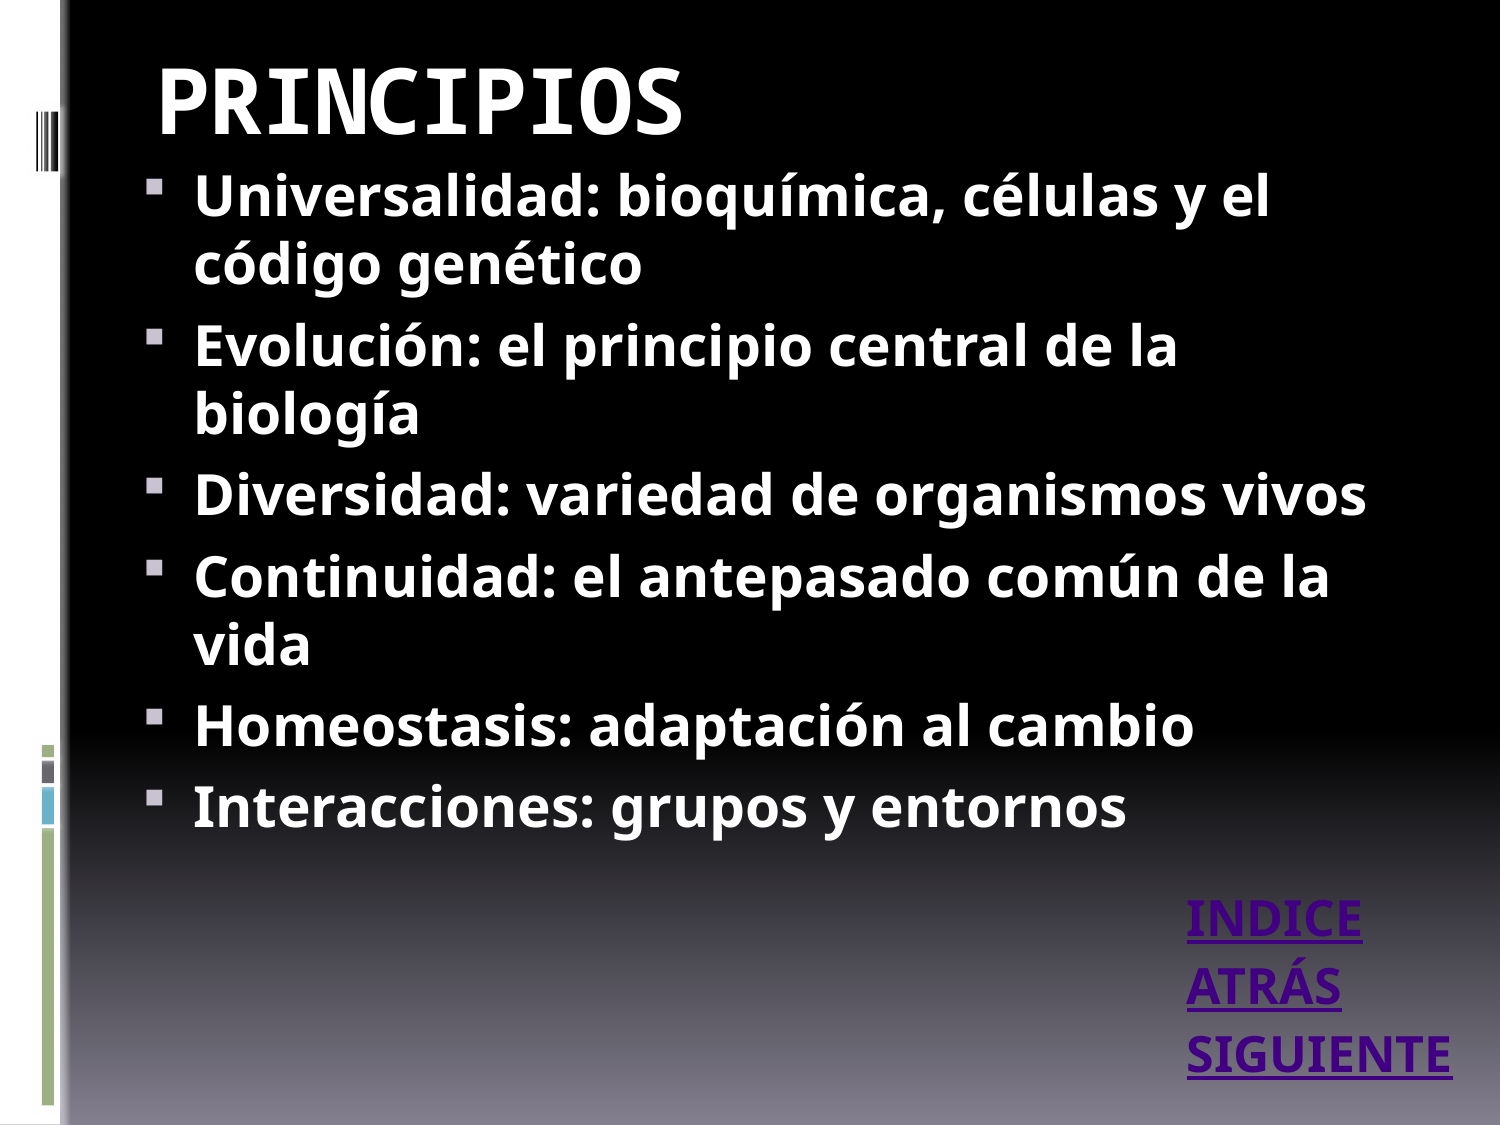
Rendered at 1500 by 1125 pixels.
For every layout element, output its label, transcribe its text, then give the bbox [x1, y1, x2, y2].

list Universalidad: bioquímica, células y el código genético Evolución: el principio central de la biología Diversidad: variedad de organismos vivos Continuidad: el antepasado común de la vida Homeostasis: adaptación al cambio Interacciones: grupos y entornos [117, 152, 1393, 903]
title PRINCIPIOS [140, 35, 1416, 186]
text_box INDICE ATRÁS SIGUIENTE [1171, 878, 1500, 1099]
